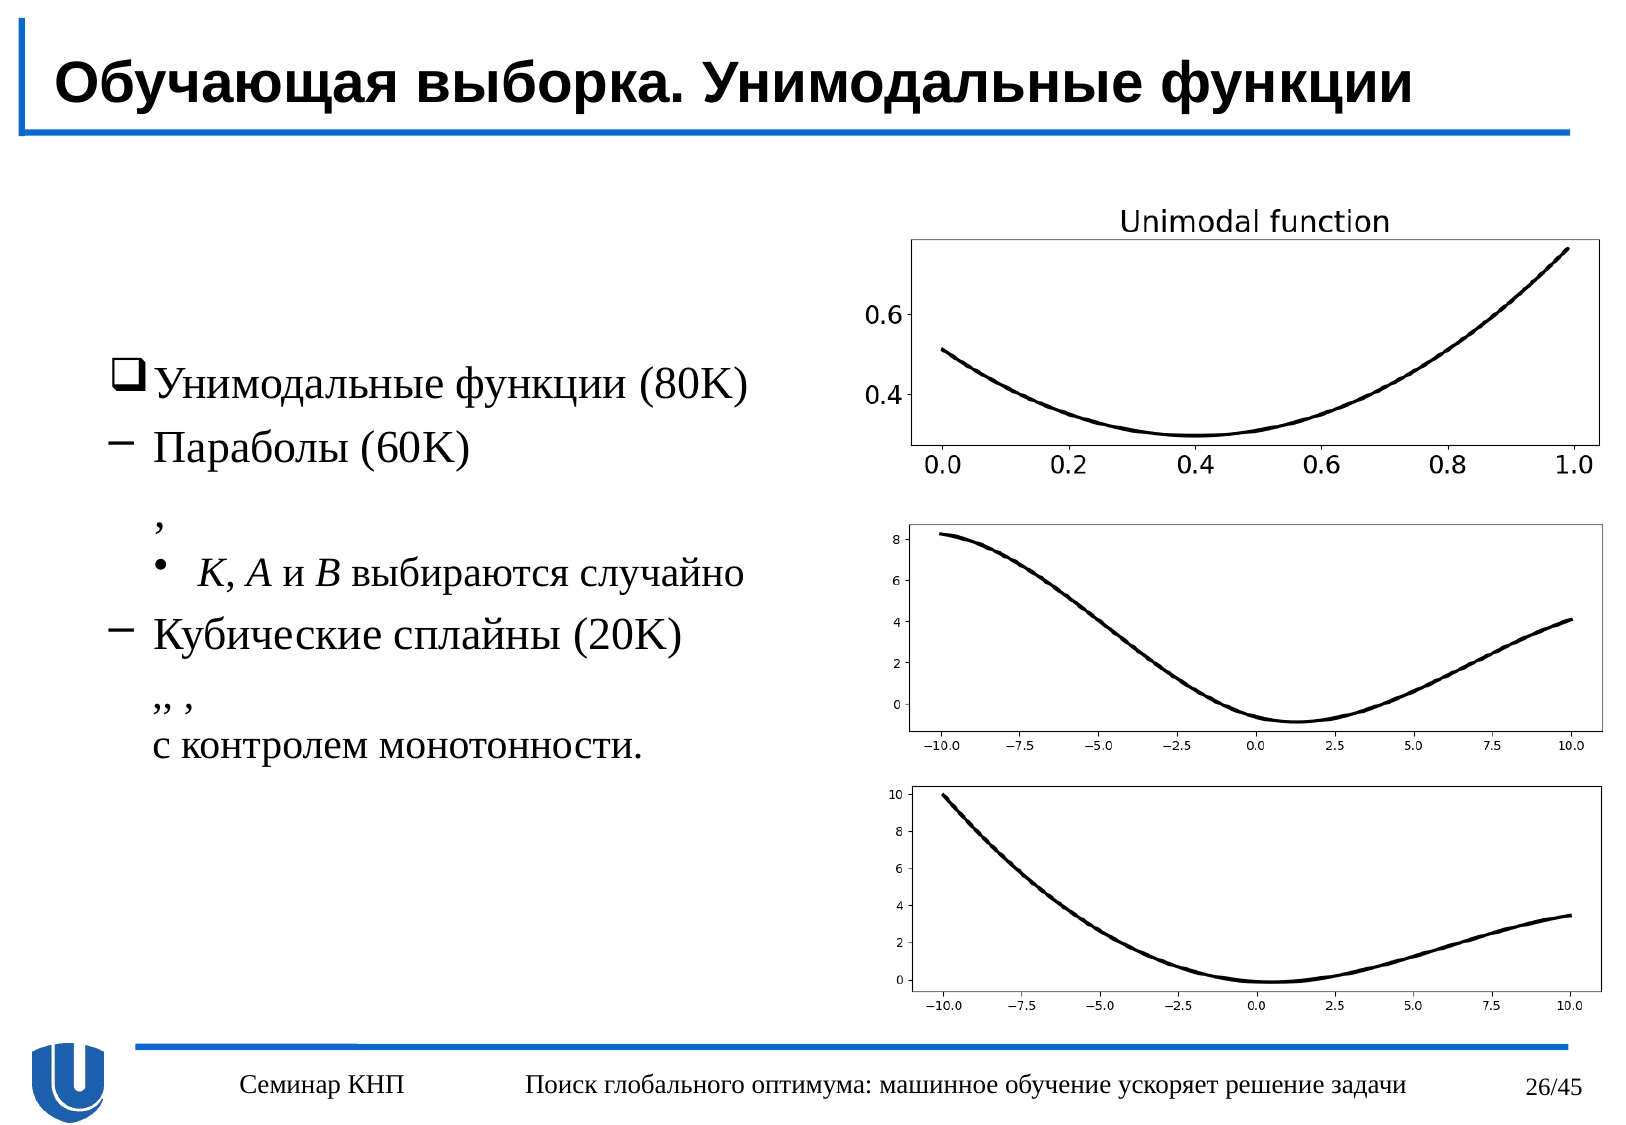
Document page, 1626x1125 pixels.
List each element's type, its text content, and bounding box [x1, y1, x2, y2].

picture [885, 779, 1606, 1016]
slide_number Семинар КНП [150, 1058, 493, 1119]
footer Поиск глобального оптимума: машинное обучение ускоряет решение задачи [493, 1058, 1439, 1125]
picture [883, 516, 1611, 756]
title Обучающая выборка. Унимодальные функции [39, 32, 1593, 126]
slide_number 26/45 [1450, 1062, 1598, 1125]
picture [859, 207, 1624, 474]
picture [32, 1043, 104, 1123]
